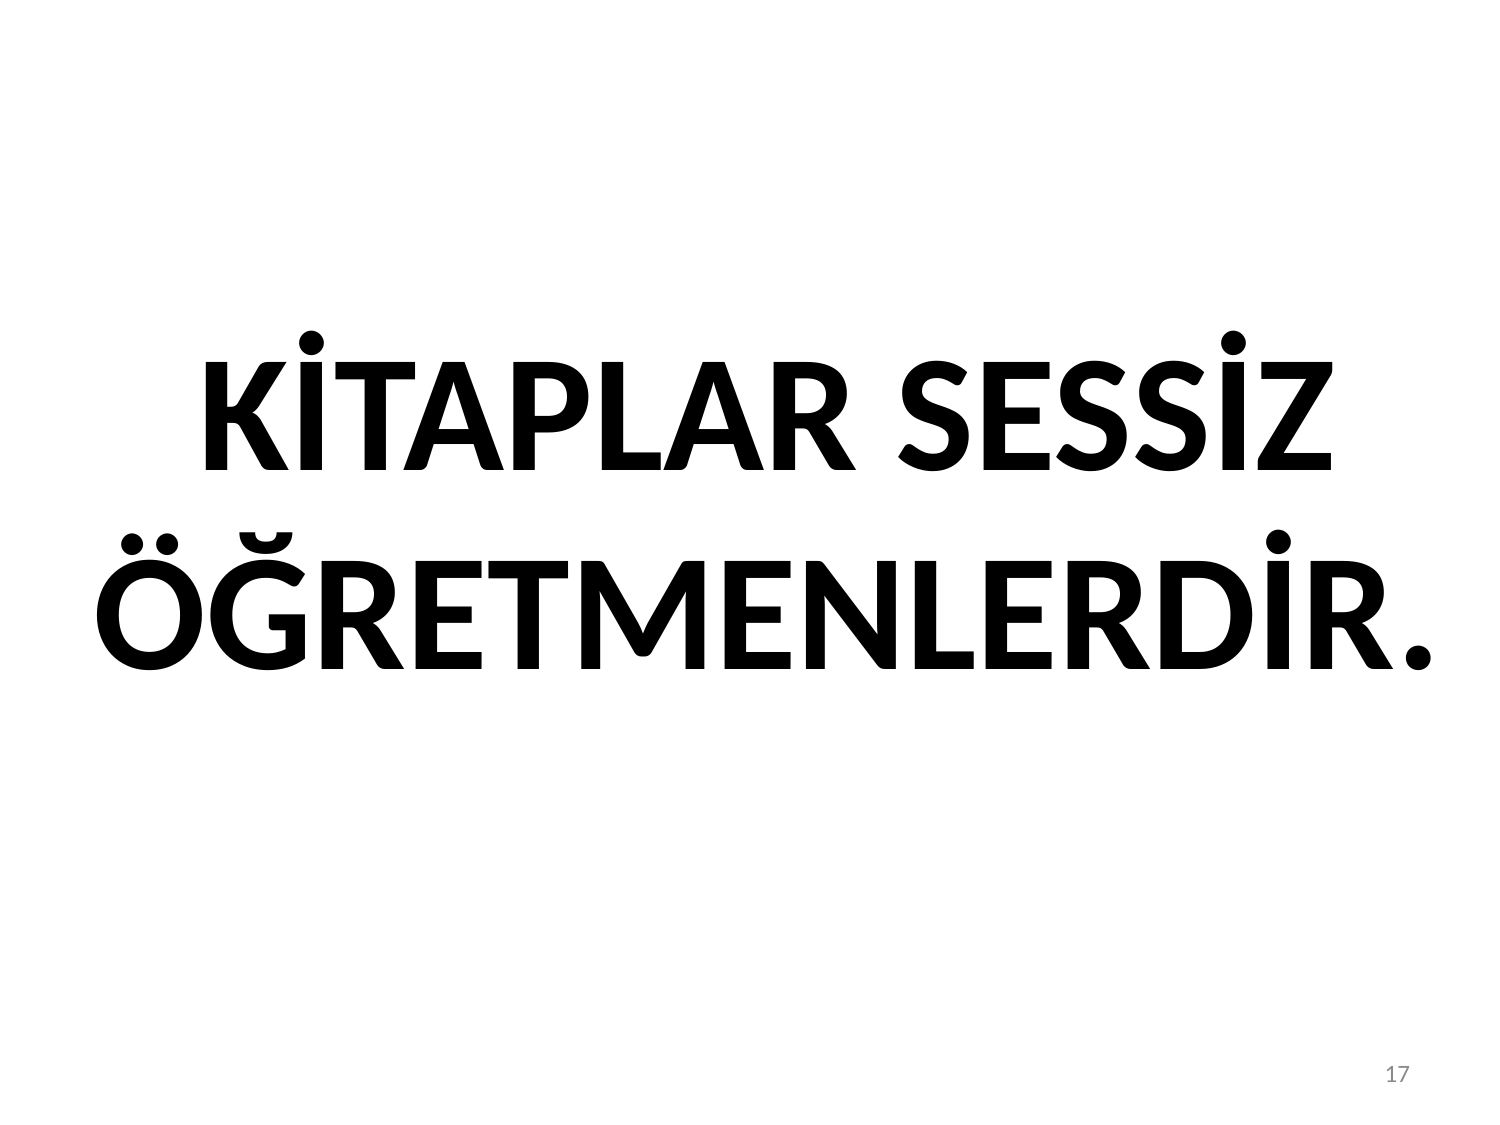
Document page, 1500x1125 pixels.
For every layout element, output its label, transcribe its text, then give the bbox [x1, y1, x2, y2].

slide_number 17 [1074, 1042, 1425, 1103]
title KİTAPLAR SESSİZ ÖĞRETMENLERDİR. [76, 137, 1459, 870]
